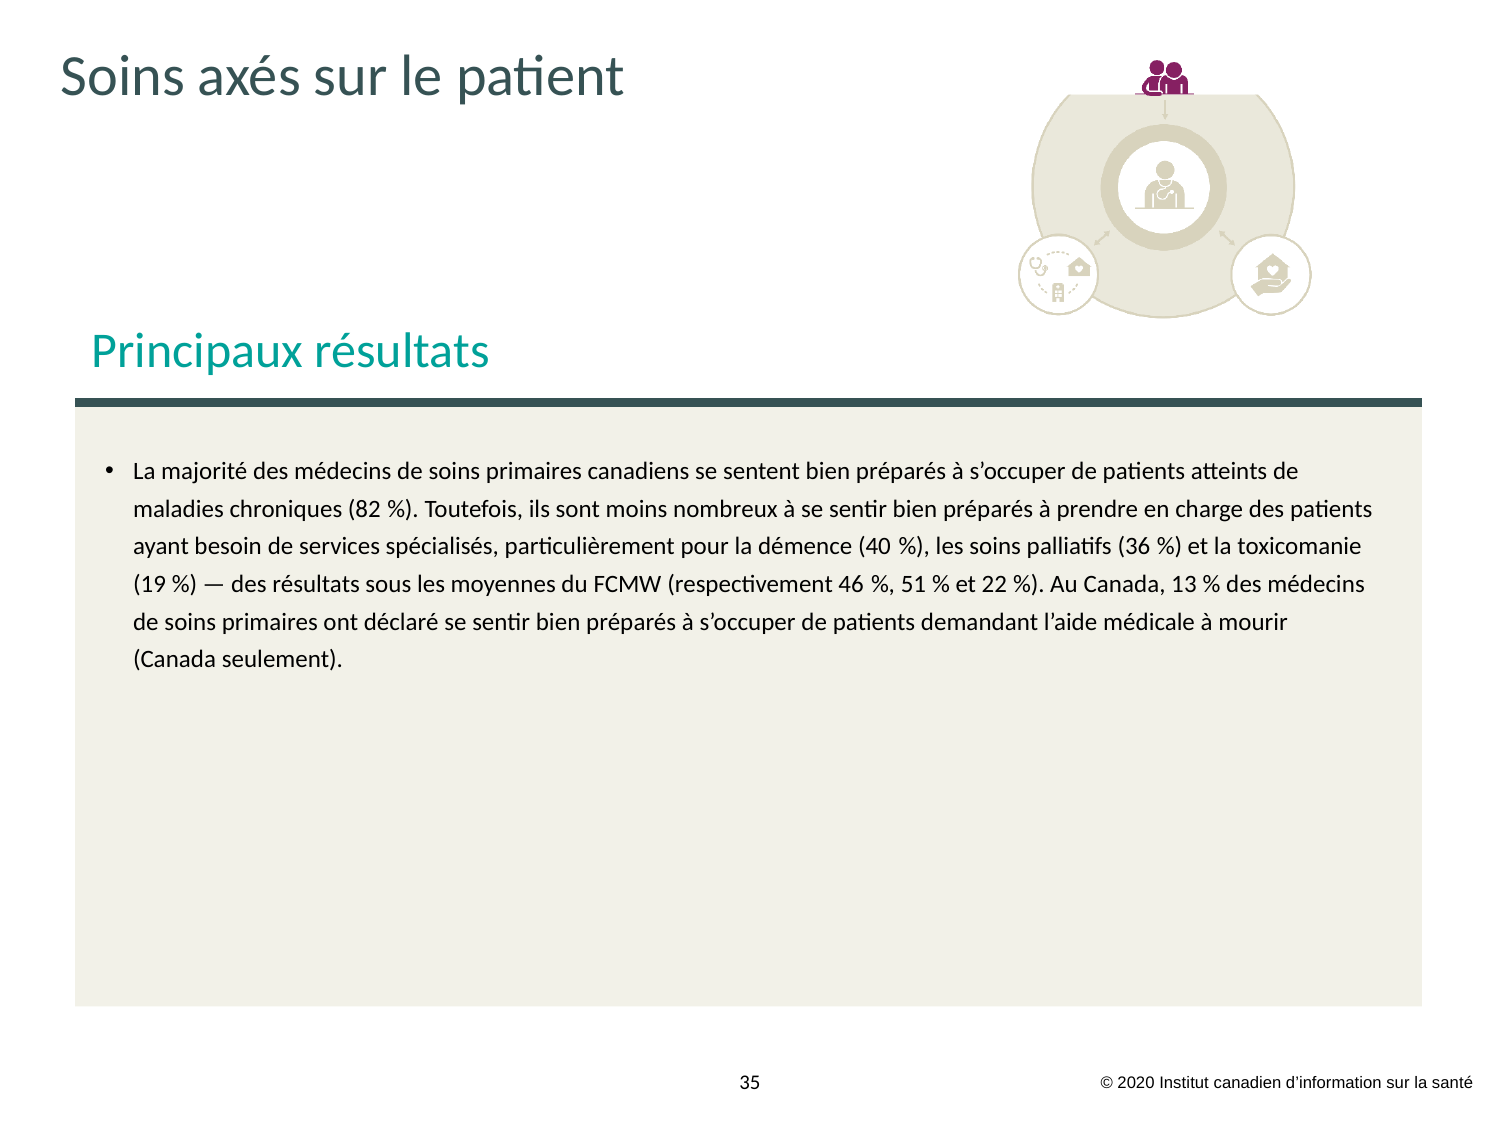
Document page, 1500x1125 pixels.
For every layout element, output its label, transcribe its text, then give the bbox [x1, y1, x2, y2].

title Soins axés sur le patient [60, 45, 1411, 136]
text_box © 2020 Institut canadien d’information sur la santé [1057, 1064, 1489, 1100]
text_box La majorité des médecins de soins primaires canadiens se sentent bien préparés à s’occuper de patients atteints de maladies chroniques (82 %). Toutefois, ils sont moins nombreux à se sentir bien préparés à prendre en charge des patients ayant besoin de services spécialisés, particulièrement pour la démence (40 %), les soins palliatifs (36 %) et la toxicomanie (19 %) — des résultats sous les moyennes du FCMW (respectivement 46 %, 51 % et 22 %). Au Canada, 13 % des médecins de soins primaires ont déclaré se sentir bien préparés à s’occuper de patients demandant l’aide médicale à mourir (Canada seulement). [73, 400, 1424, 1008]
picture [992, 52, 1332, 351]
text_box Principaux résultats [76, 332, 517, 386]
